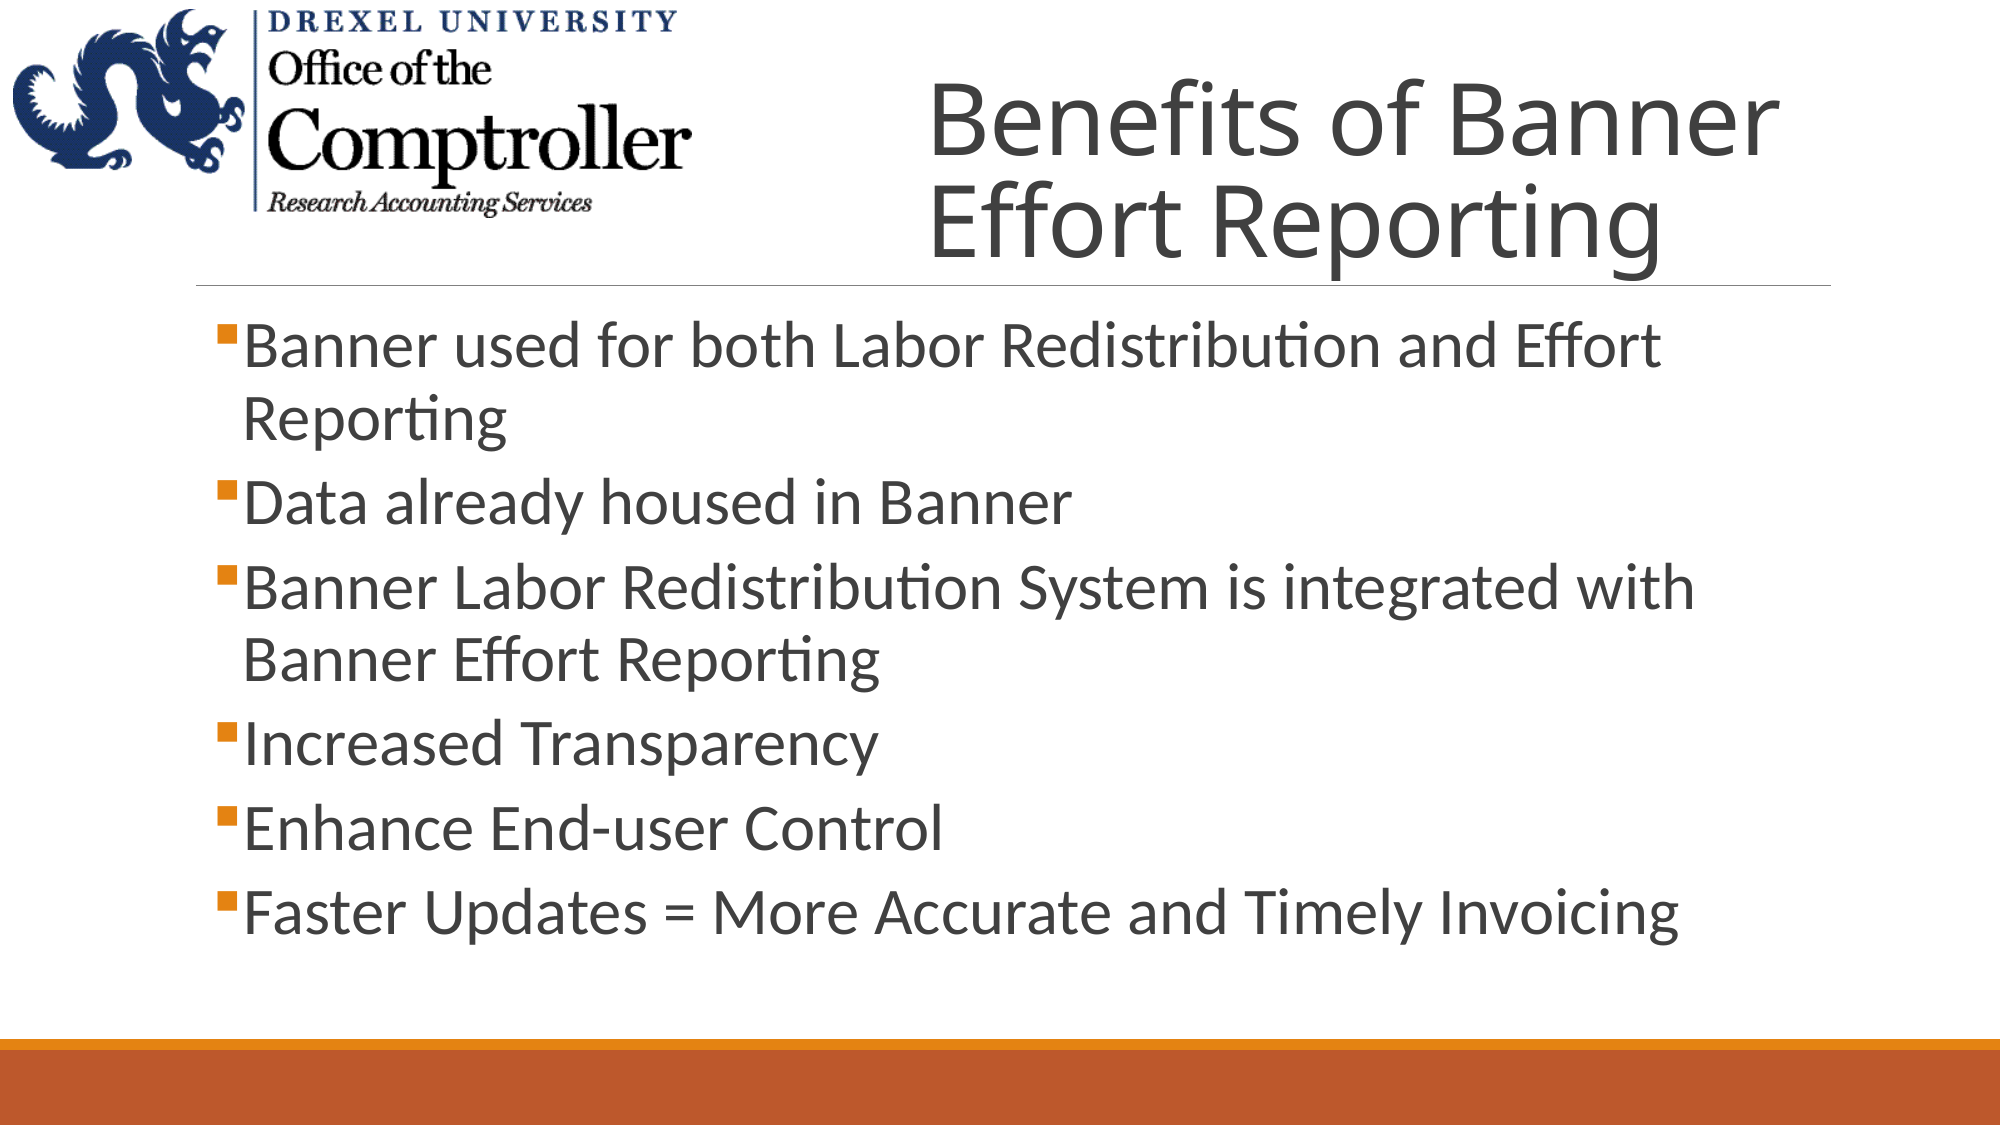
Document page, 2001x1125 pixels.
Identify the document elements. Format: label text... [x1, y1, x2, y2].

title Benefits of Banner Effort Reporting [910, 47, 1830, 285]
list Banner used for both Labor Redistribution and Effort Reporting Data already housed in Banner Banner Labor Redistribution System is integrated with Banner Effort Reporting Increased Transparency Enhance End-user Control Faster Updates = More Accurate and Timely Invoicing [180, 302, 1830, 963]
picture [13, 9, 692, 218]
